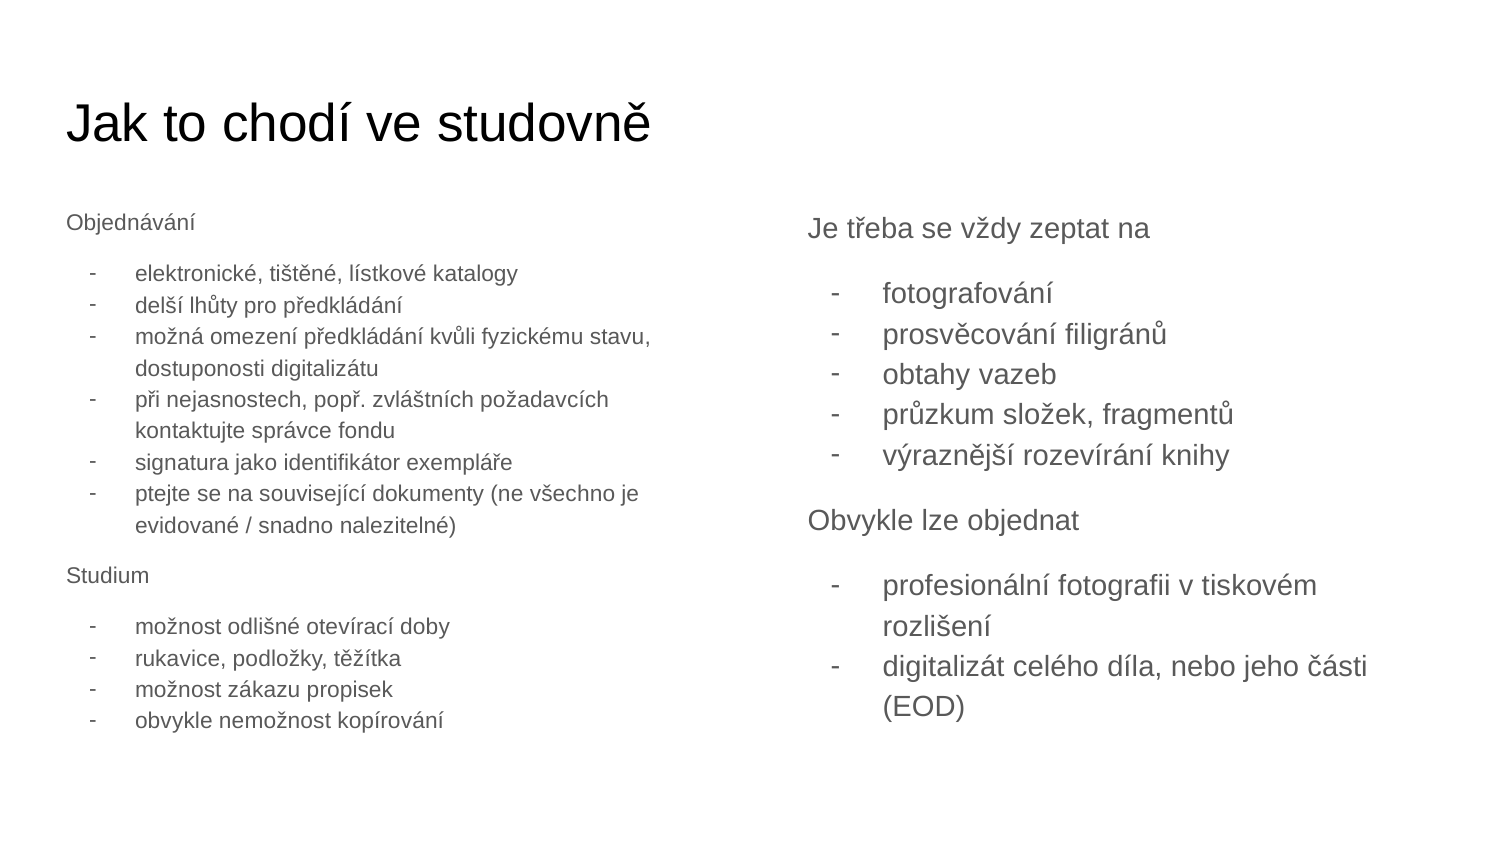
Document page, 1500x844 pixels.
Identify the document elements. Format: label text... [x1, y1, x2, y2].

list Objednávání elektronické, tištěné, lístkové katalogy delší lhůty pro předkládání možná omezení předkládání kvůli fyzickému stavu, dostuponosti digitalizátu při nejasnostech, popř. zvláštních požadavcích kontaktujte správce fondu signatura jako identifikátor exempláře ptejte se na související dokumenty (ne všechno je evidované / snadno nalezitelné) Studium možnost odlišné otevírací doby rukavice, podložky, těžítka možnost zákazu propisek obvykle nemožnost kopírování [51, 189, 708, 750]
title Jak to chodí ve studovně [51, 72, 1449, 167]
list Je třeba se vždy zeptat na fotografování prosvěcování filigránů obtahy vazeb průzkum složek, fragmentů výraznější rozevírání knihy Obvykle lze objednat profesionální fotografii v tiskovém rozlišení digitalizát celého díla, nebo jeho části (EOD) [792, 189, 1449, 750]
